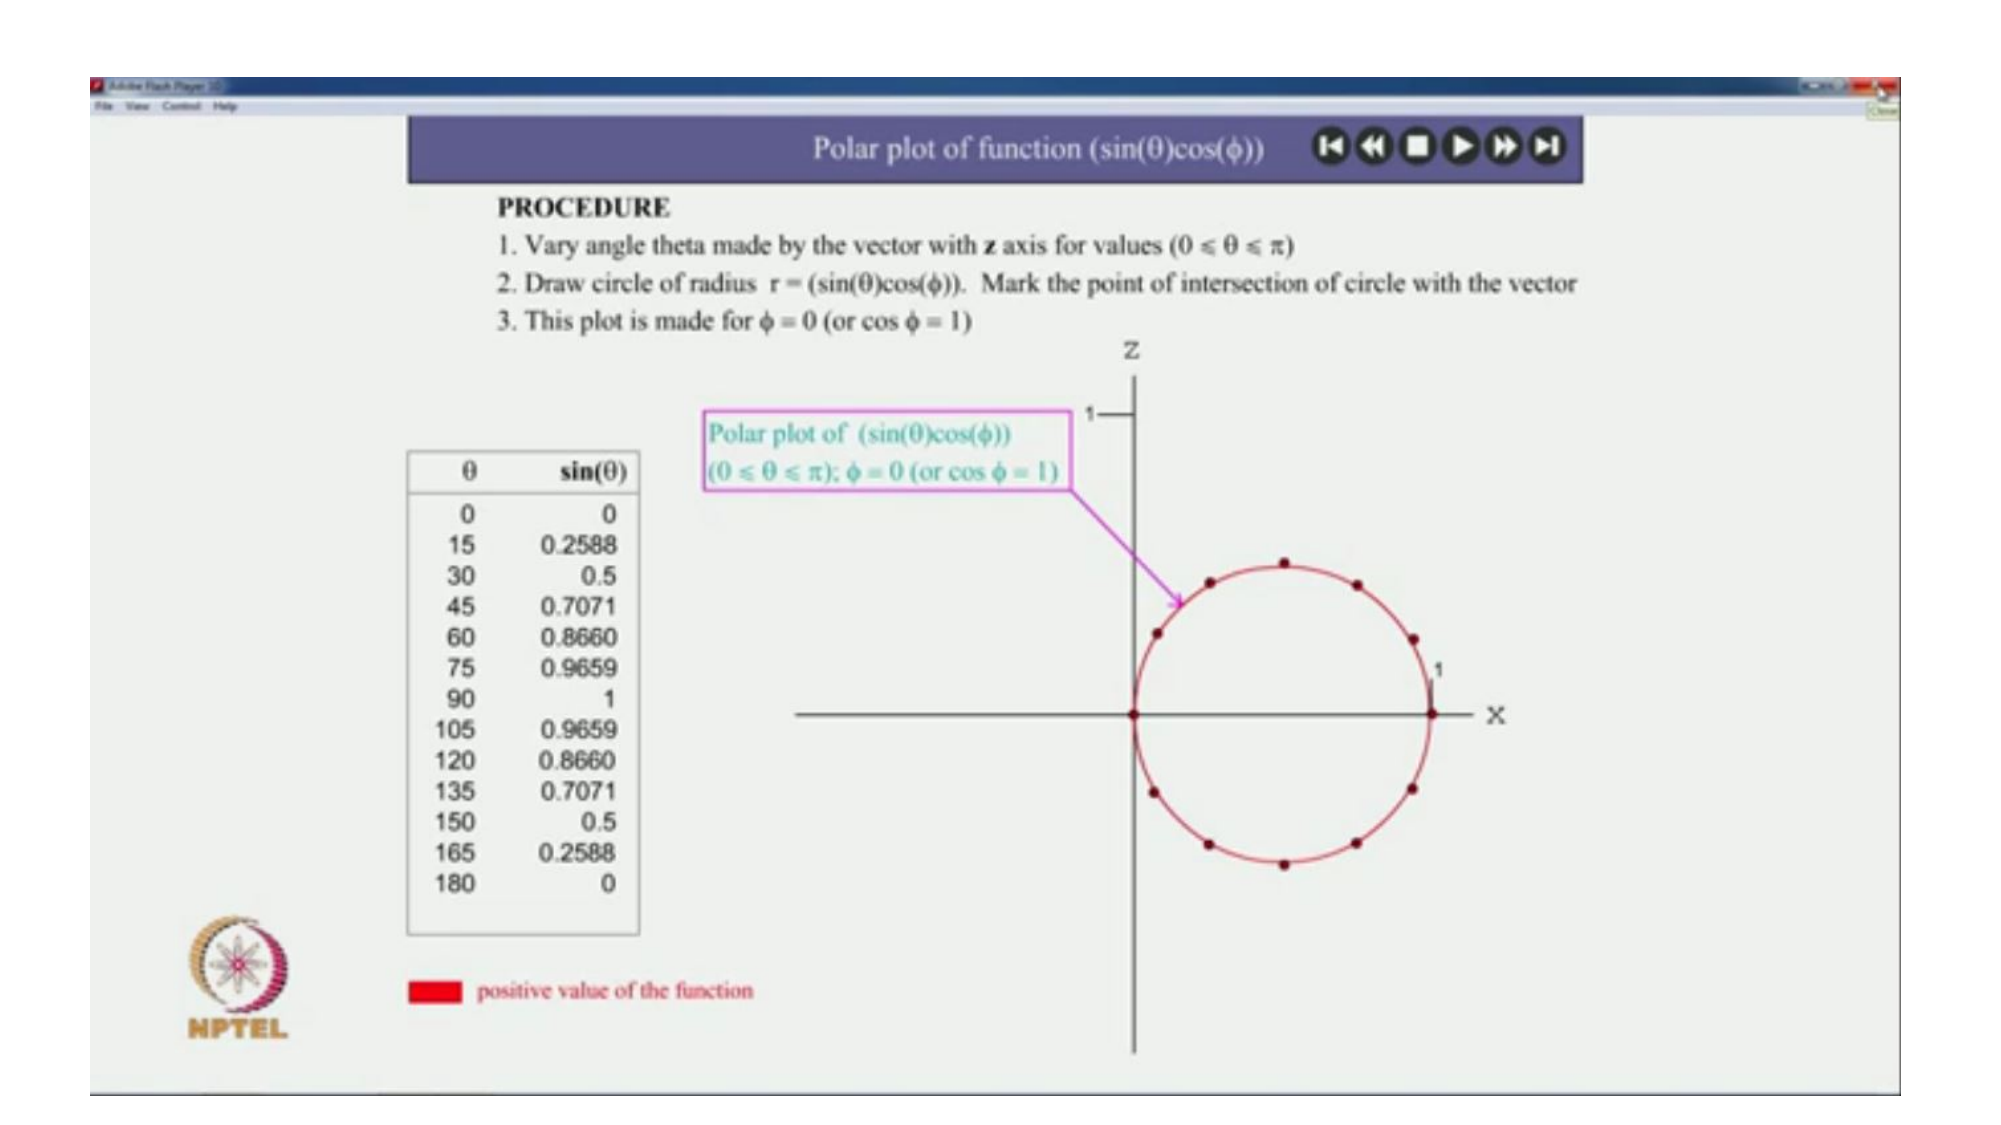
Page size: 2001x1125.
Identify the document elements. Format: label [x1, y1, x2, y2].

picture [89, 77, 1901, 1096]
